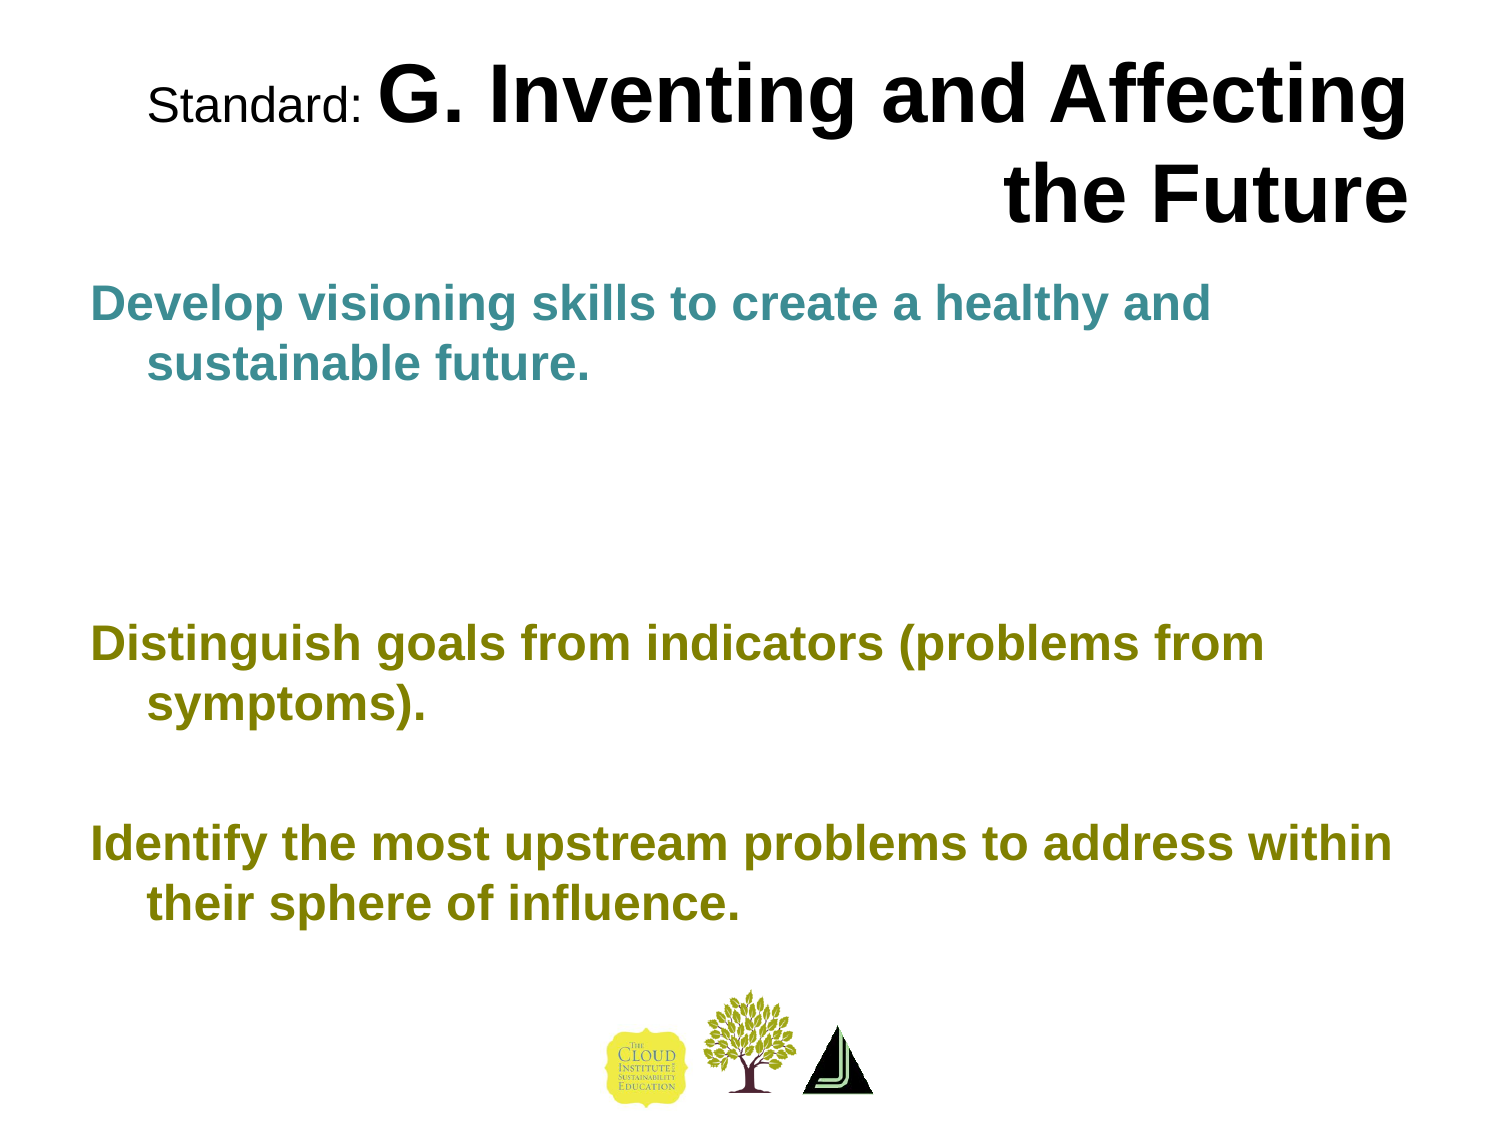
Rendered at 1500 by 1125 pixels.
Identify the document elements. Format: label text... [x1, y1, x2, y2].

title Standard: G. Inventing and Affecting the Future [74, 44, 1426, 233]
list Develop visioning skills to create a healthy and sustainable future. Distinguish goals from indicators (problems from symptoms). Identify the most upstream problems to address within their sphere of influence. [74, 262, 1426, 1006]
picture [600, 1024, 693, 1113]
picture [699, 1006, 874, 1097]
